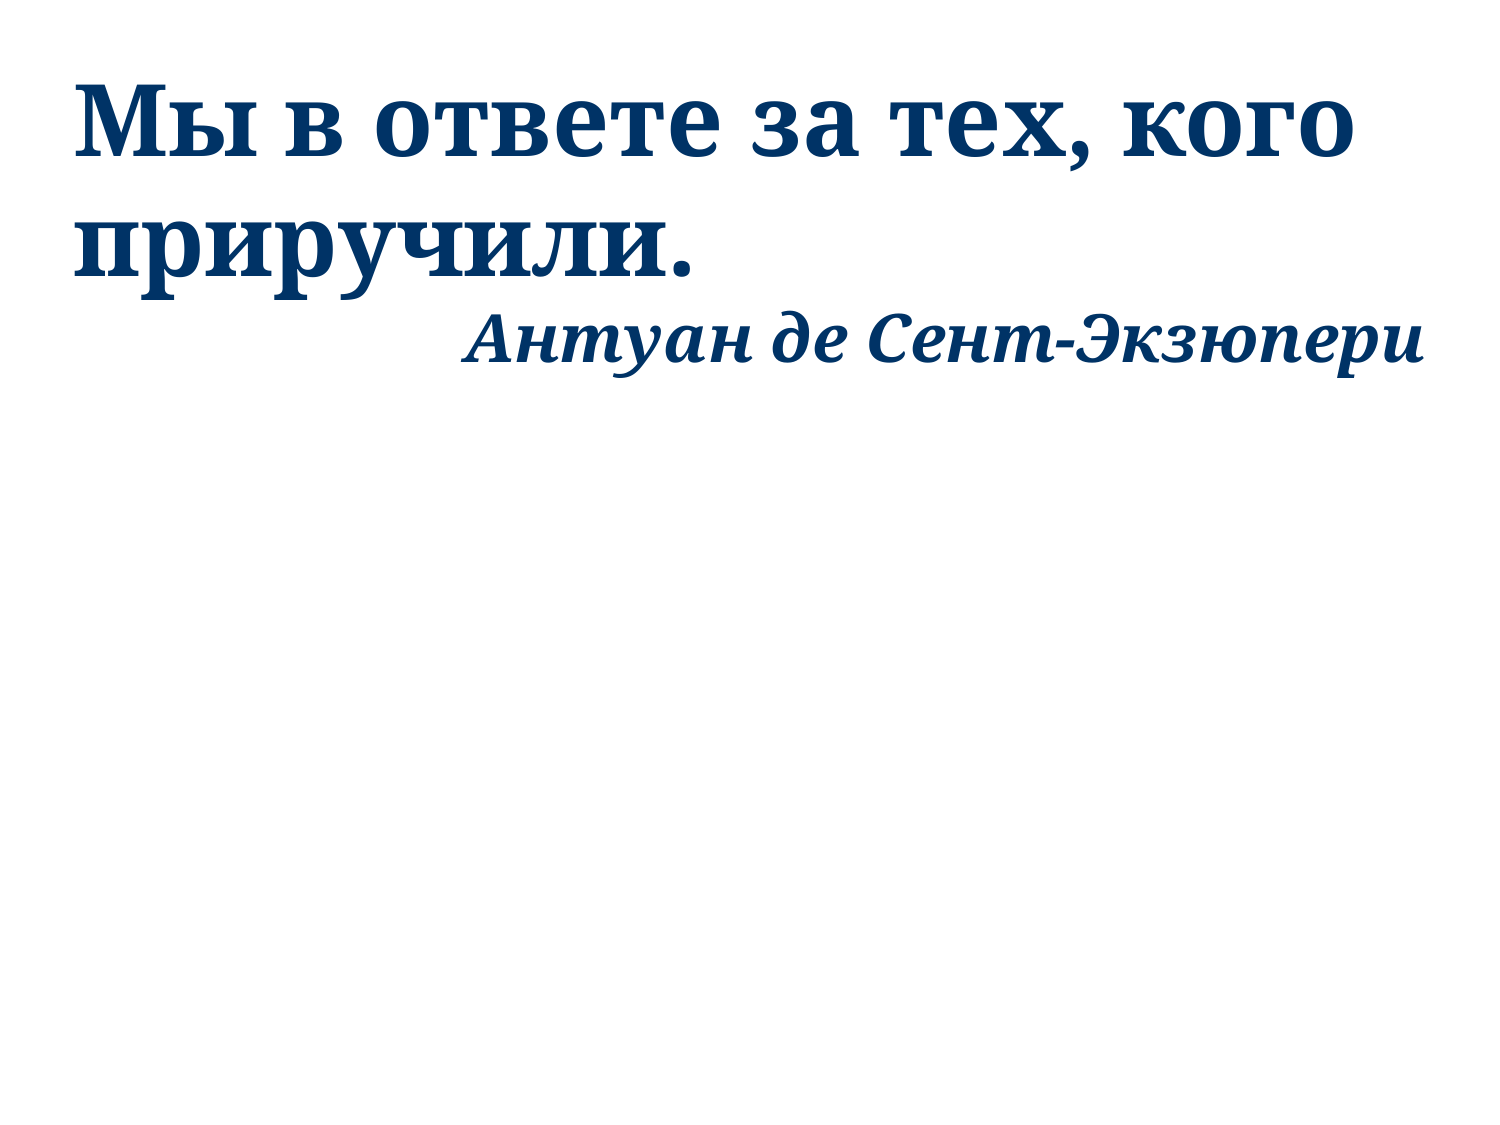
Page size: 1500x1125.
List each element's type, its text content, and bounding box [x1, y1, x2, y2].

text_box Мы в ответе за тех, кого приручили. Антуан де Сент-Экзюпери [58, 48, 1442, 384]
